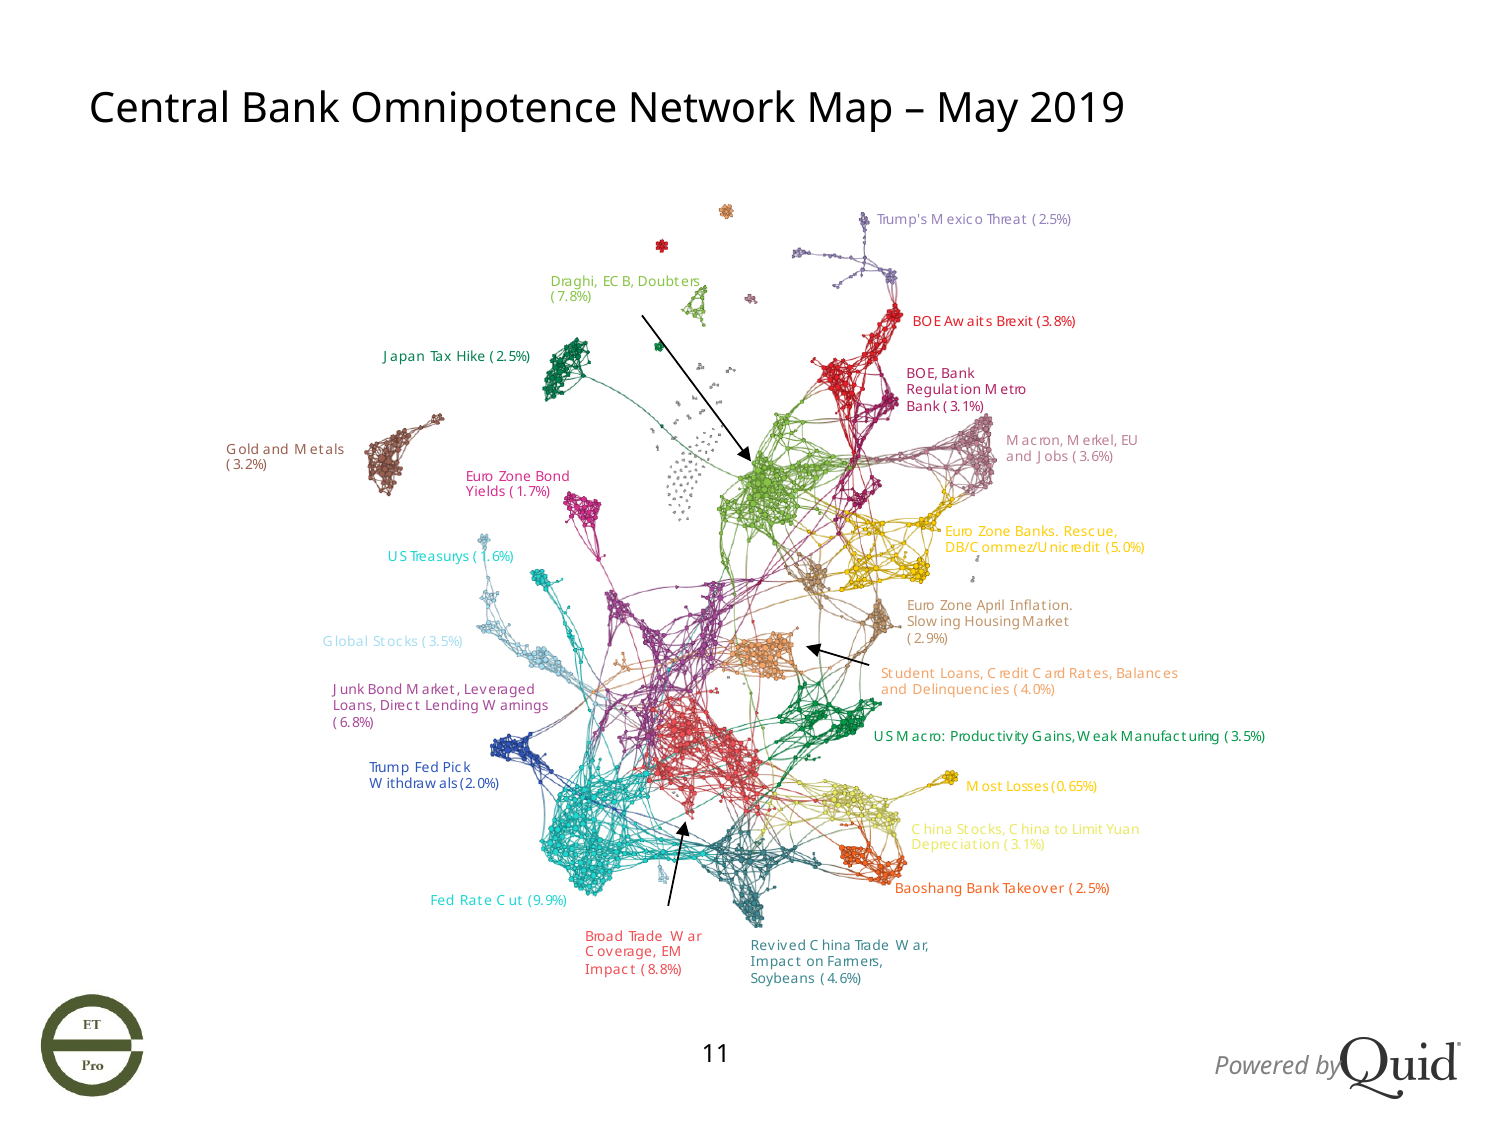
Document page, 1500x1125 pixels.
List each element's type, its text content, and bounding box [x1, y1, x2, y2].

title Central Bank Omnipotence Network Map – May 2019 [73, 59, 1368, 158]
picture [30, 186, 1284, 1105]
picture [1340, 1037, 1461, 1099]
